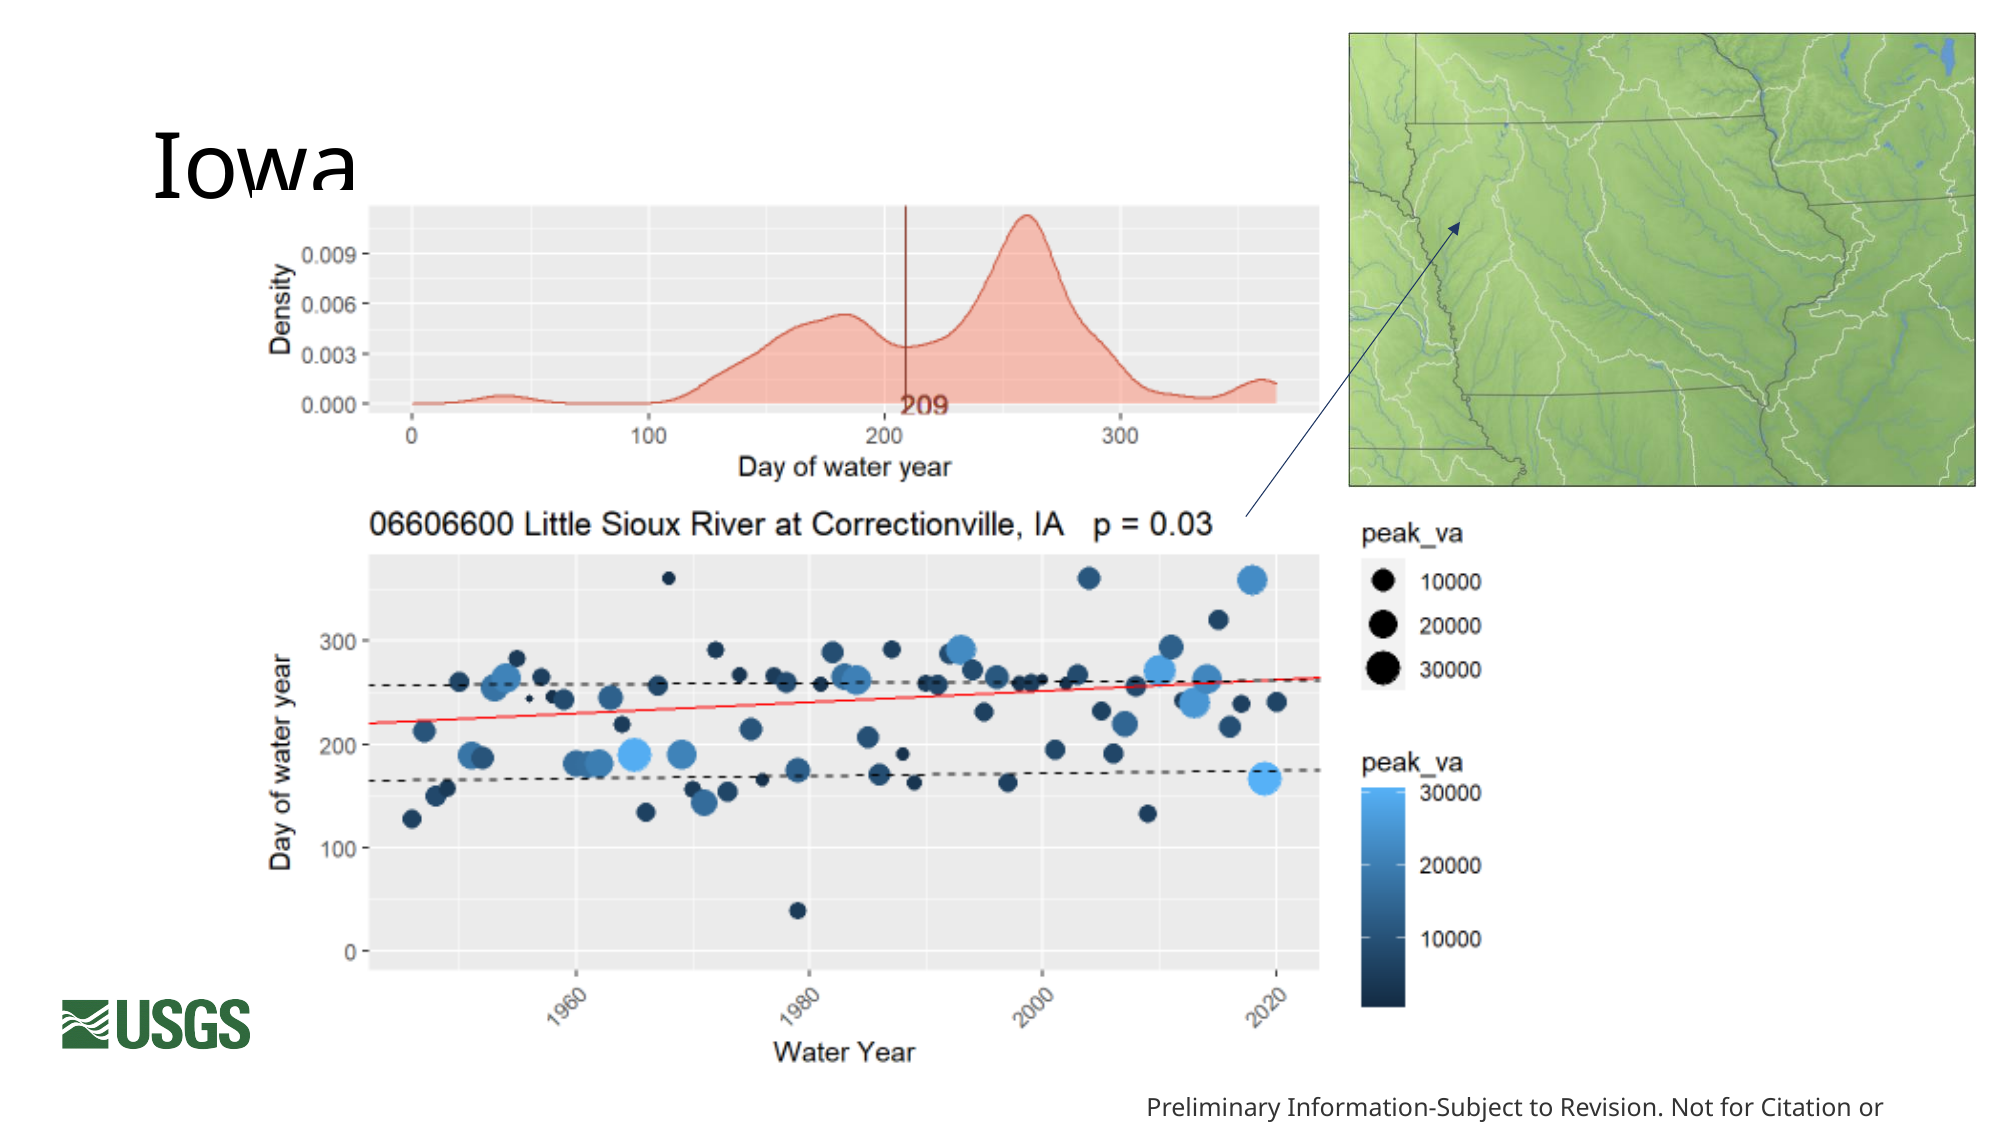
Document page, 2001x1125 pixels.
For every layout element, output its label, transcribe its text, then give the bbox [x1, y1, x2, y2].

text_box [1245, 221, 1460, 517]
title Iowa [137, 59, 1348, 278]
picture [62, 999, 250, 1050]
picture [252, 32, 1977, 1084]
